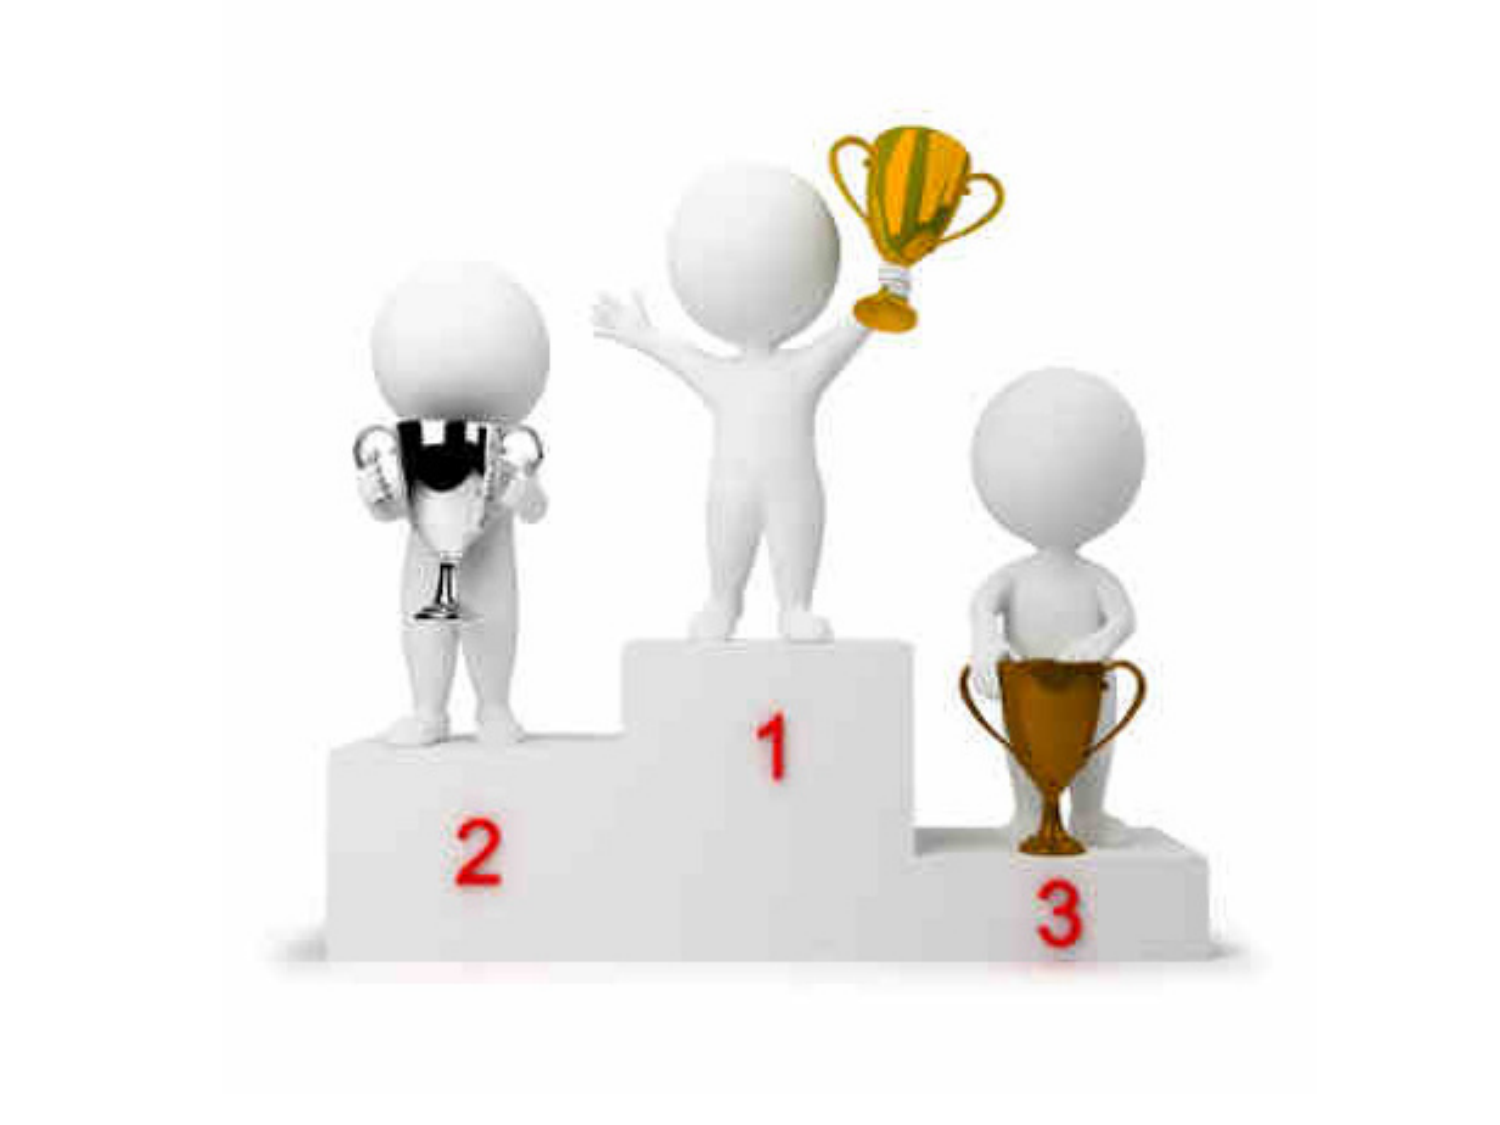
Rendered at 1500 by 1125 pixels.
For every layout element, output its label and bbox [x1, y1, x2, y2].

picture [222, 0, 1318, 1095]
